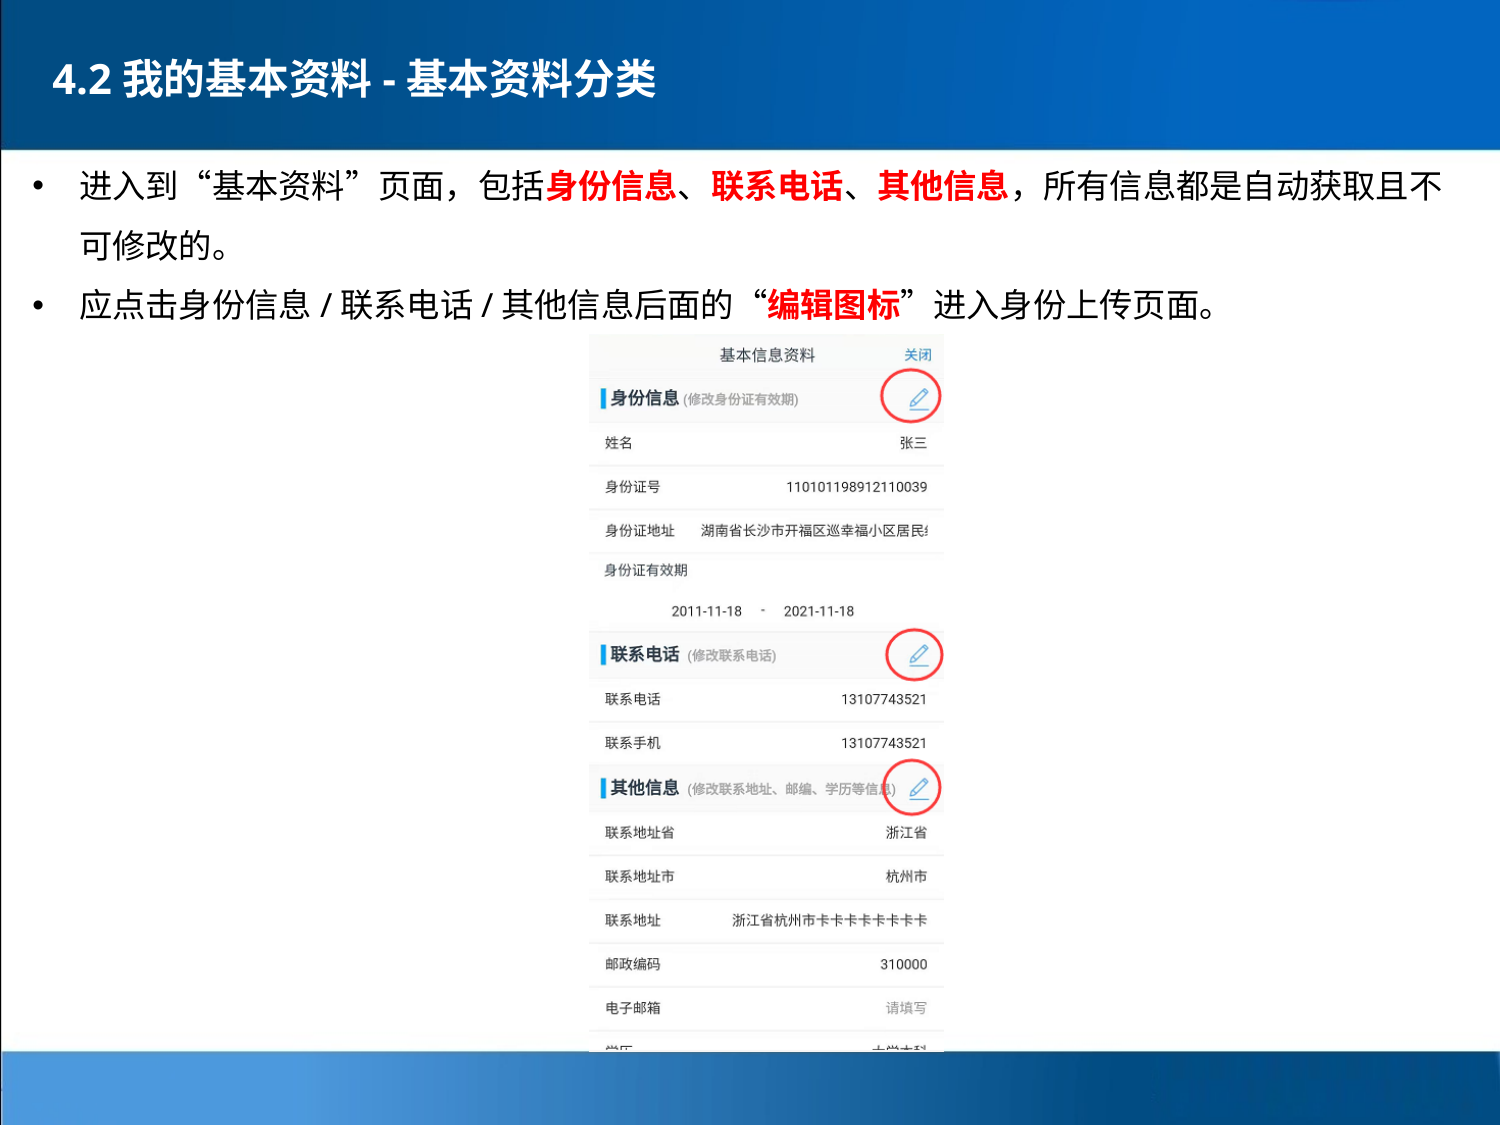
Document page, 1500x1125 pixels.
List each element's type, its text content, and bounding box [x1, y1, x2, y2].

text_box 4.2我的基本资料-基本资料分类 [37, 45, 859, 111]
text_box 进入到“基本资料”页面，包括身份信息、联系电话、其他信息，所有信息都是自动获取且不可修改的。 应点击身份信息/联系电话/其他信息后面的“编辑图标”进入身份上传页面。 [17, 137, 1483, 333]
picture [0, 0, 1500, 1125]
